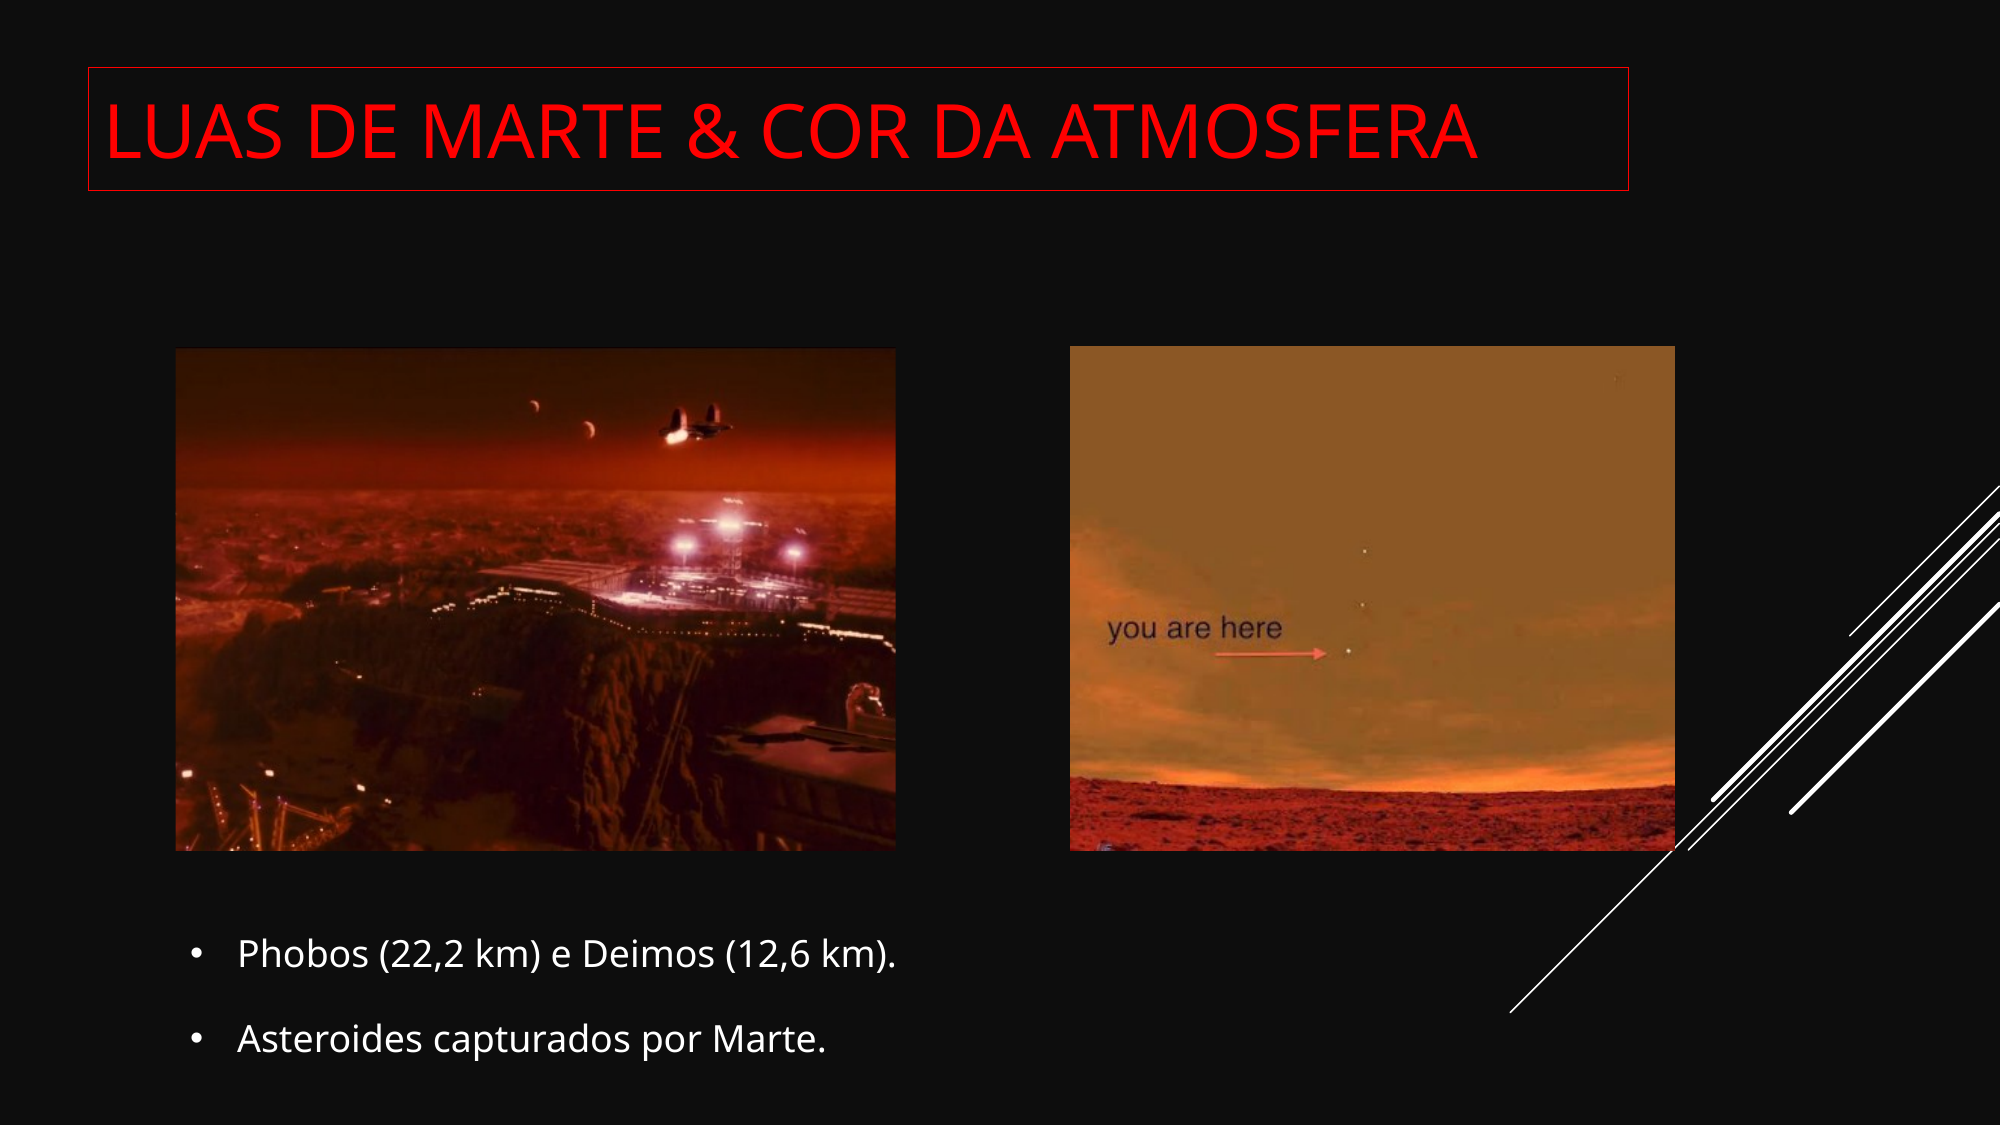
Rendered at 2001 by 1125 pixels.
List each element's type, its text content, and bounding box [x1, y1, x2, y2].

text_box Asteroides capturados por Marte. [175, 1007, 995, 1068]
picture [175, 346, 896, 852]
picture [1070, 346, 1675, 852]
title Luas de marte & cor da atmosfera [88, 67, 1629, 191]
text_box Phobos (22,2 km) e Deimos (12,6 km). [175, 922, 995, 983]
